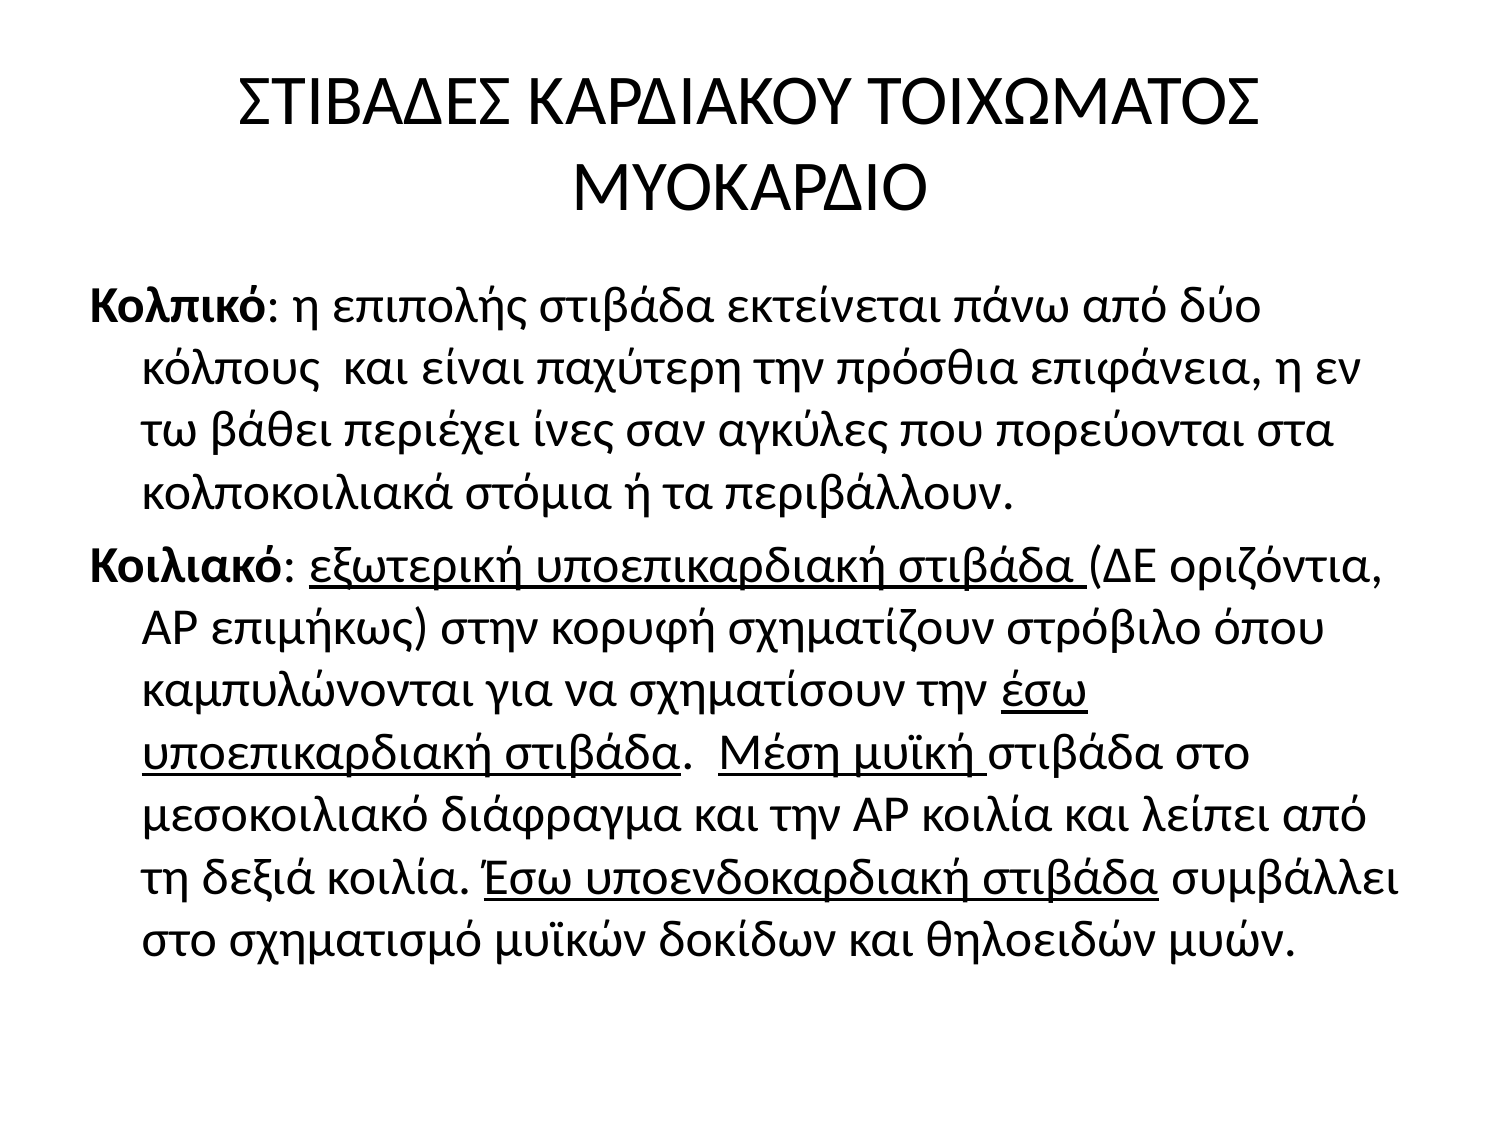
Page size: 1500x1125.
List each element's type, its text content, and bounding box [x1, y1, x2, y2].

list Κολπικό: η επιπολής στιβάδα εκτείνεται πάνω από δύο κόλπους και είναι παχύτερη την πρόσθια επιφάνεια, η εν τω βάθει περιέχει ίνες σαν αγκύλες που πορεύονται στα κολποκοιλιακά στόμια ή τα περιβάλλουν. Κοιλιακό: εξωτερική υποεπικαρδιακή στιβάδα (ΔΕ οριζόντια, ΑΡ επιμήκως) στην κορυφή σχηματίζουν στρόβιλο όπου καμπυλώνονται για να σχηματίσουν την έσω υποεπικαρδιακή στιβάδα. Μέση μυϊκή στιβάδα στο μεσοκοιλιακό διάφραγμα και την ΑΡ κοιλία και λείπει από τη δεξιά κοιλία. Έσω υποενδοκαρδιακή στιβάδα συμβάλλει στο σχηματισμό μυϊκών δοκίδων και θηλοειδών μυών. [75, 262, 1425, 1005]
title ΣΤΙΒΑΔΕΣ ΚΑΡΔΙΑΚΟΥ ΤΟΙΧΩΜΑΤΟΣ ΜΥΟΚΑΡΔΙΟ [75, 45, 1425, 233]
